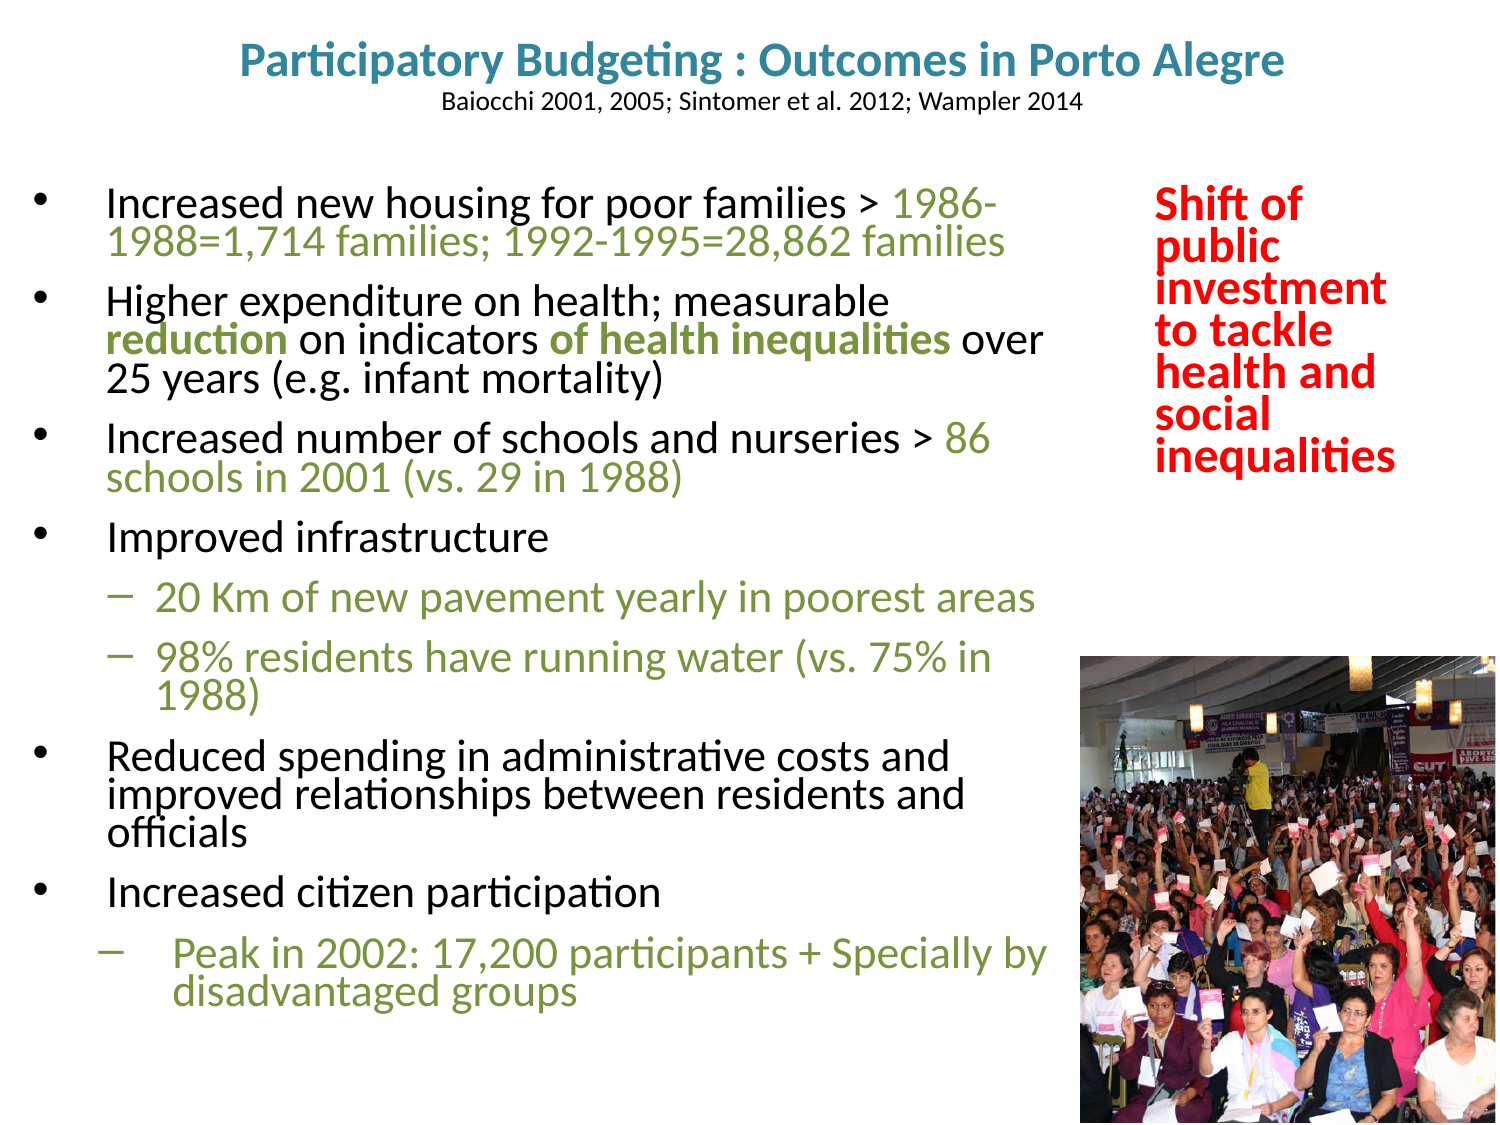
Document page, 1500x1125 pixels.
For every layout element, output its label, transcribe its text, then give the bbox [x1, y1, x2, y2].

list Increased new housing for poor families > 1986-1988=1,714 families; 1992-1995=28,862 families Higher expenditure on health; measurable reduction on indicators of health inequalities over 25 years (e.g. infant mortality) Increased number of schools and nurseries > 86 schools in 2001 (vs. 29 in 1988) Improved infrastructure 20 Km of new pavement yearly in poorest areas 98% residents have running water (vs. 75% in 1988) Reduced spending in administrative costs and improved relationships between residents and officials Increased citizen participation Peak in 2002: 17,200 participants + Specially by disadvantaged groups [17, 179, 1081, 1125]
text_box Shift of public investment to tackle health and social inequalities [1139, 179, 1447, 489]
title Participatory Budgeting : Outcomes in Porto Alegre Baiocchi 2001, 2005; Sintomer et al. 2012; Wampler 2014 [29, 30, 1496, 126]
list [1079, 656, 1496, 1123]
